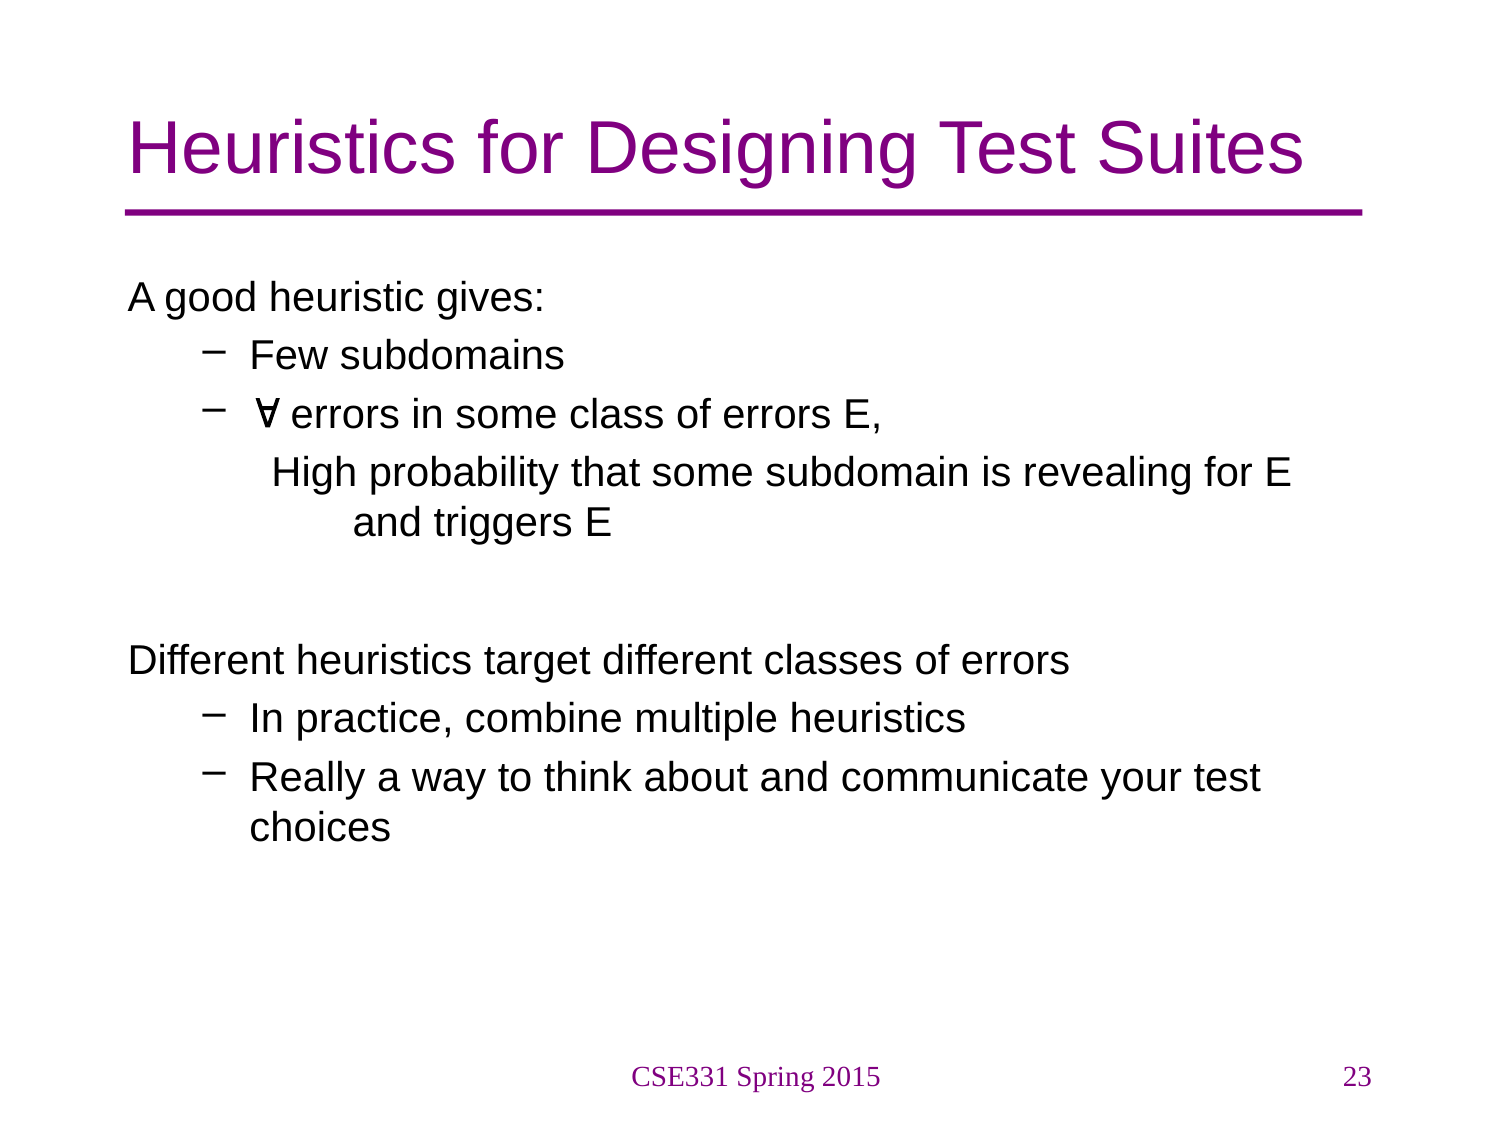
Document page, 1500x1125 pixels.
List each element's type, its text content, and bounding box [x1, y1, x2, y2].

slide_number 23 [1074, 1049, 1388, 1125]
list A good heuristic gives: Few subdomains  errors in some class of errors E, High probability that some subdomain is revealing for E and triggers E Different heuristics target different classes of errors In practice, combine multiple heuristics Really a way to think about and communicate your test choices [112, 262, 1363, 1000]
title Heuristics for Designing Test Suites [112, 50, 1388, 238]
footer CSE331 Spring 2015 [474, 1049, 1038, 1125]
